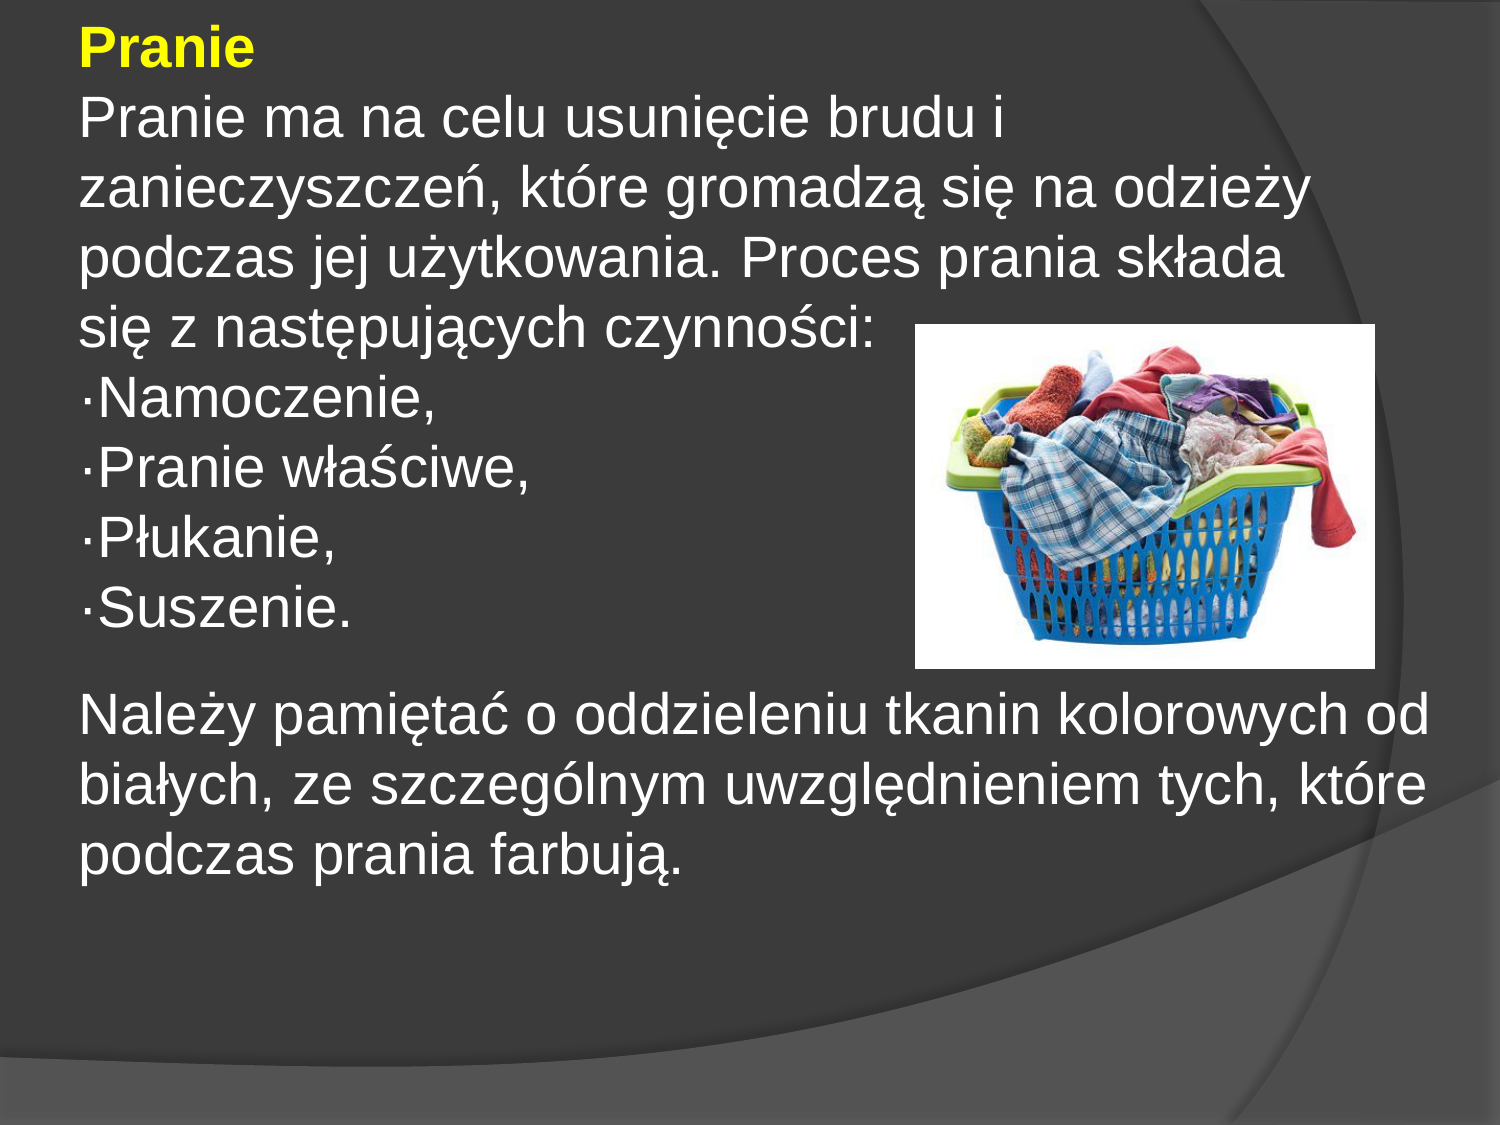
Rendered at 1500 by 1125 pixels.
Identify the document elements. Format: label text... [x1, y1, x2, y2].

text_box Pranie Pranie ma na celu usunięcie brudu i zanieczyszczeń, które gromadzą się na odzieży podczas jej użytkowania. Proces prania składa się z następujących czynności: ·Namoczenie, ·Pranie właściwe, ·Płukanie, ·Suszenie. [63, 1, 1375, 647]
text_box Należy pamiętać o oddzieleniu tkanin kolorowych od białych, ze szczególnym uwzględnieniem tych, które podczas prania farbują. [63, 668, 1483, 894]
picture [915, 324, 1375, 670]
